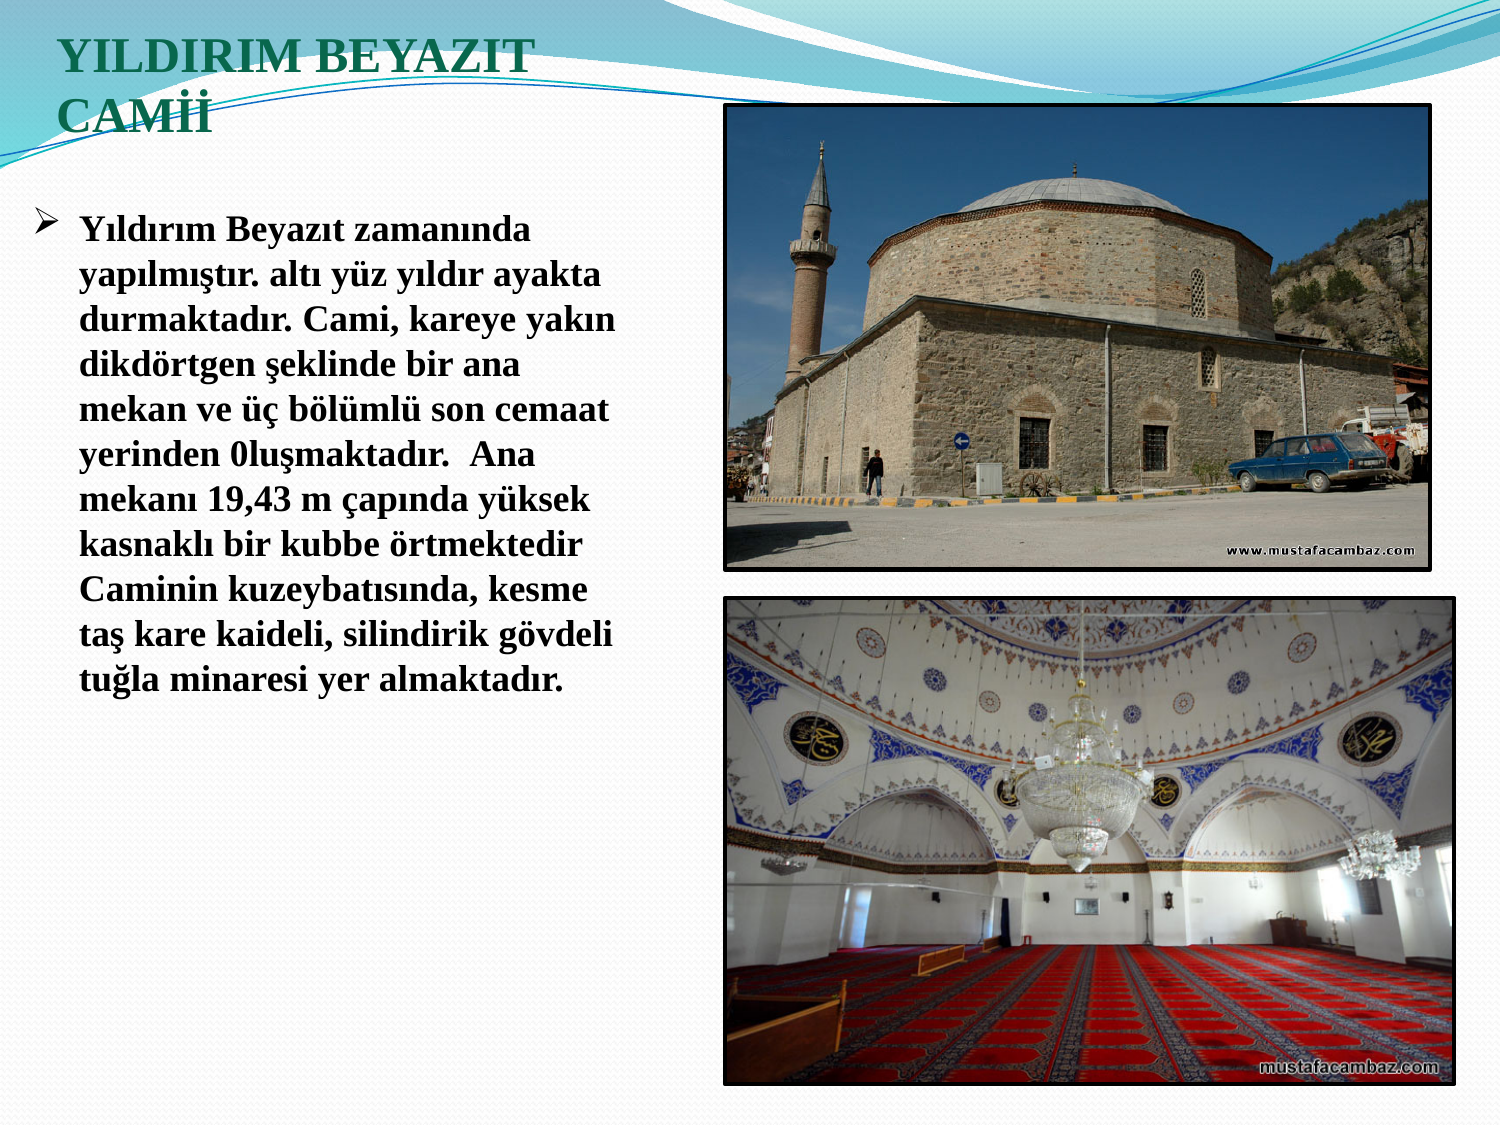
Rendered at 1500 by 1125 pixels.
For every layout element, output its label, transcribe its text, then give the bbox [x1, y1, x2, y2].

text_box Yıldırım Beyazıt zamanında yapılmıştır. altı yüz yıldır ayakta durmaktadır. Cami, kareye yakın dikdörtgen şeklinde bir ana mekan ve üç bölümlü son cemaat yerinden 0luşmaktadır. Ana mekanı 19,43 m çapında yüksek kasnaklı bir kubbe örtmektedir Caminin kuzeybatısında, kesme taş kare kaideli, silindirik gövdeli tuğla minaresi yer almaktadır. [17, 196, 648, 751]
text_box YILDIRIM BEYAZIT CAMİİ [41, 15, 648, 150]
picture [726, 599, 1453, 1083]
picture [726, 107, 1429, 568]
